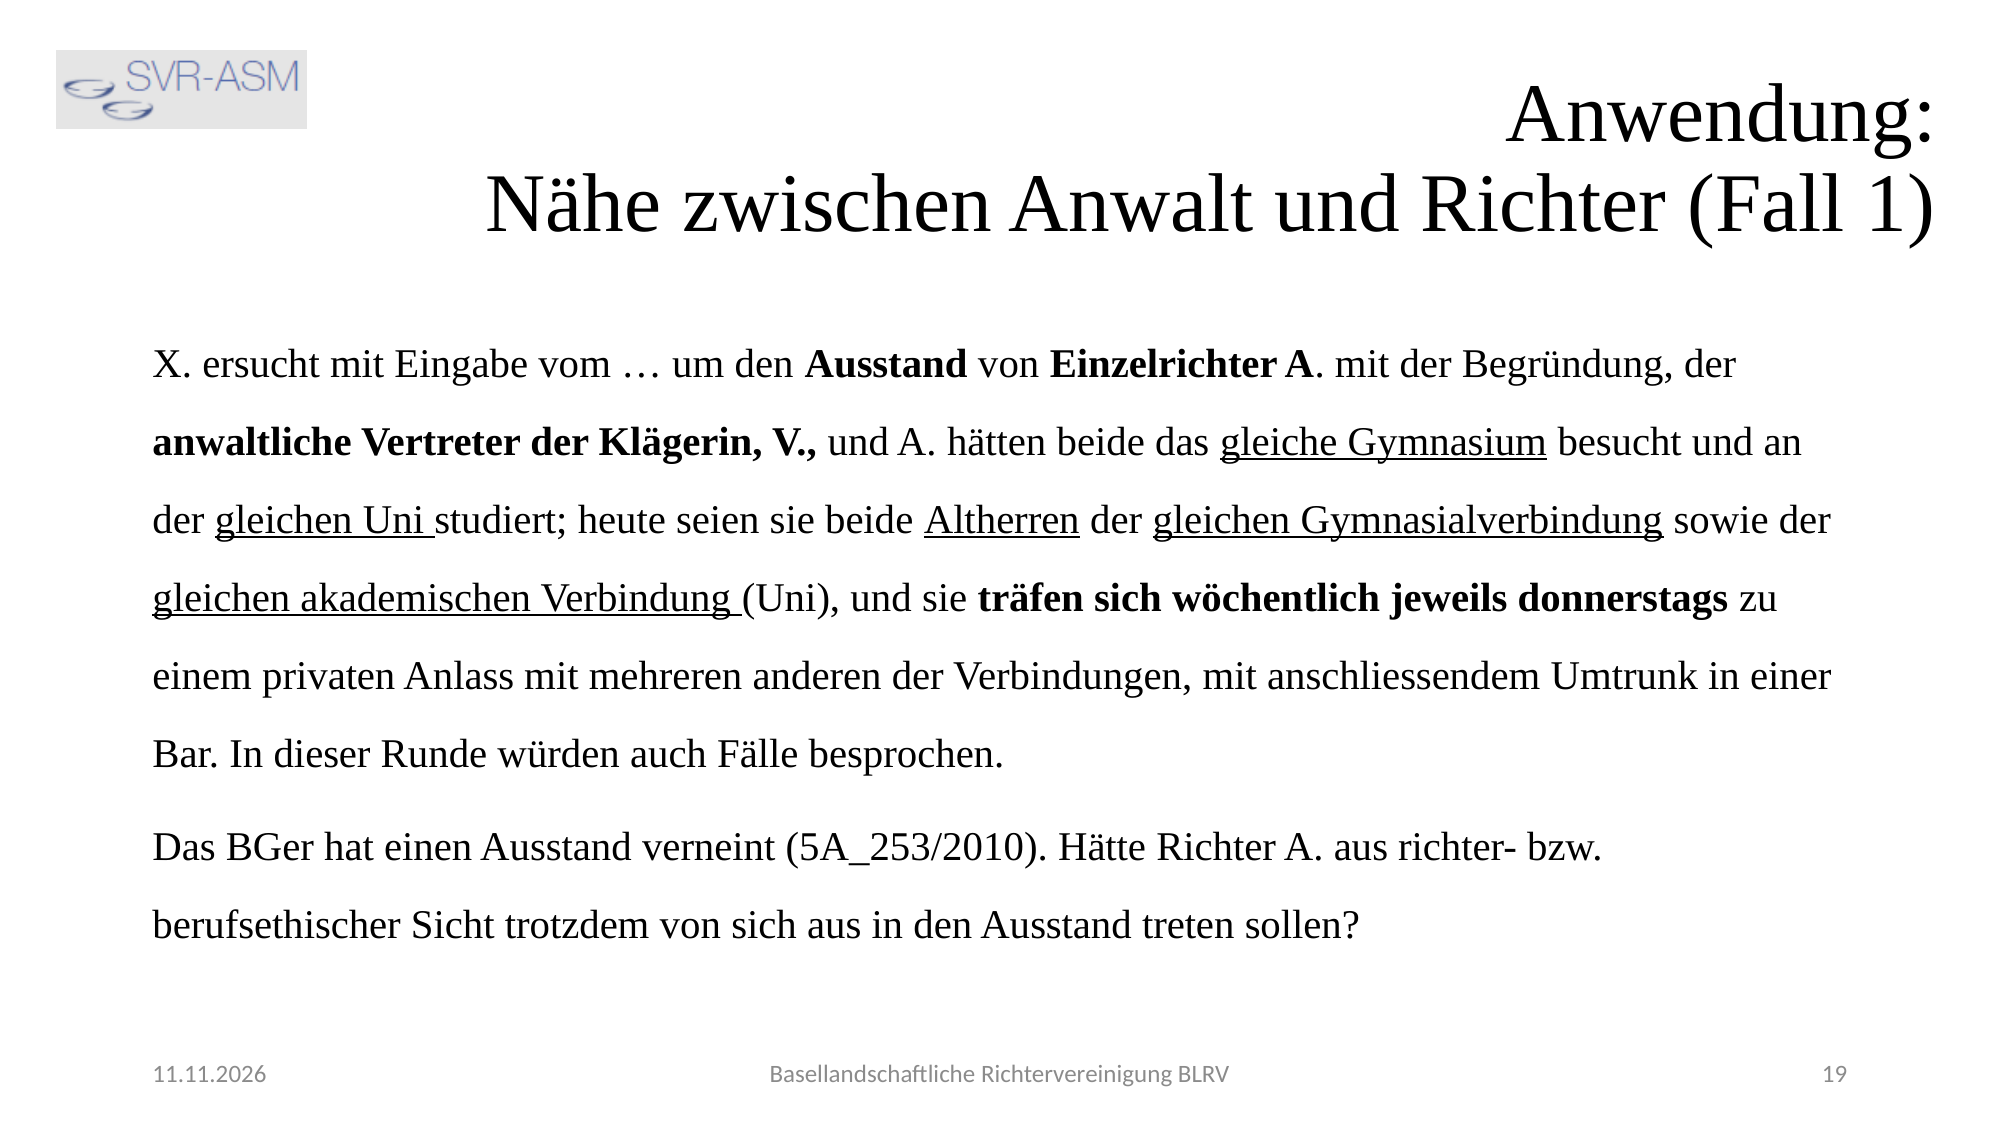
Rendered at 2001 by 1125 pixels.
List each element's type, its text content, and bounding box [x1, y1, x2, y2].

footer Basellandschaftliche Richtervereinigung BLRV [662, 1042, 1338, 1103]
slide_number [137, 1042, 588, 1103]
text_box Anwendung: Nähe zwischen Anwalt und Richter (Fall 1) [428, 51, 1953, 269]
list X. ersucht mit Eingabe vom … um den Ausstand von Einzelrichter A. mit der Begründung, der anwaltliche Vertreter der Klägerin, V., und A. hätten beide das gleiche Gymnasium besucht und an der gleichen Uni studiert; heute seien sie beide Altherren der gleichen Gymnasialverbindung sowie der gleichen akademischen Verbindung (Uni), und sie träfen sich wöchentlich jeweils donnerstags zu einem privaten Anlass mit mehreren anderen der Verbindungen, mit anschliessendem Umtrunk in einer Bar. In dieser Runde würden auch Fälle besprochen. Das BGer hat einen Ausstand verneint (5A_253/2010). Hätte Richter A. aus richter- bzw. berufsethischer Sicht trotzdem von sich aus in den Ausstand treten sollen? [137, 299, 1863, 968]
picture [56, 50, 307, 129]
slide_number 19 [1412, 1042, 1863, 1103]
